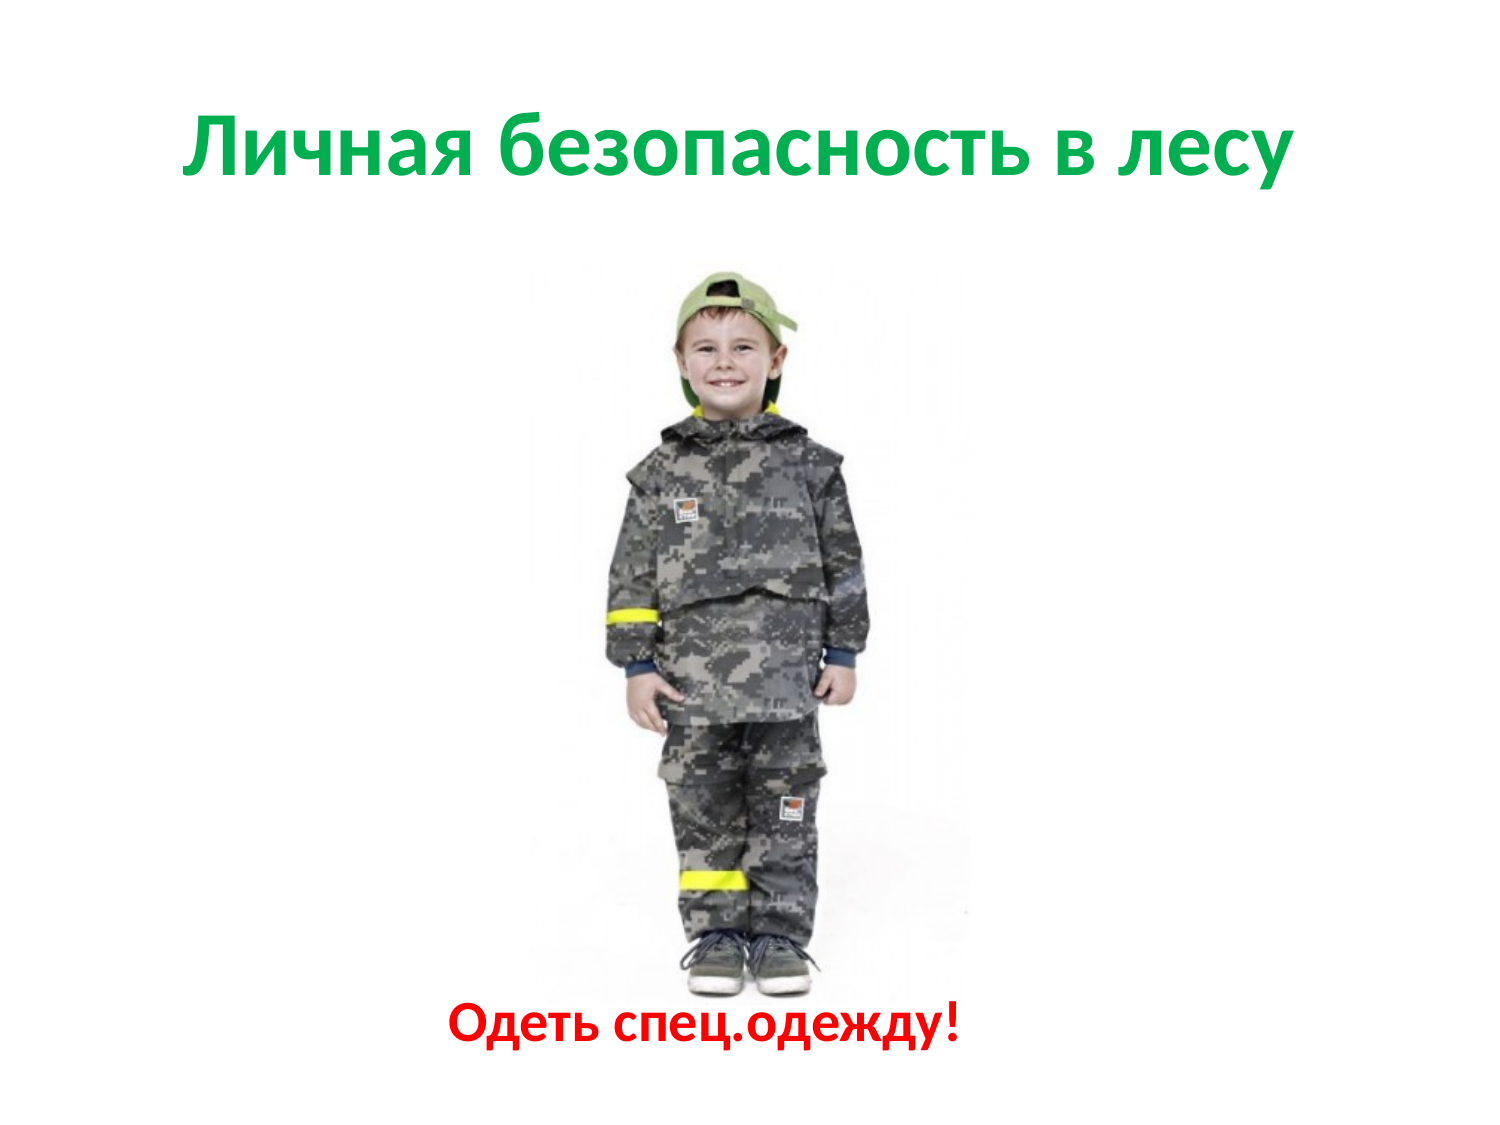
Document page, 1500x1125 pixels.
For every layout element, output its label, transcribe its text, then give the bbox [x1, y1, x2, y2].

title Личная безопасность в лесу [75, 45, 1425, 233]
text_box Одеть спец.одежду! [433, 1014, 978, 1061]
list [378, 262, 1122, 1006]
